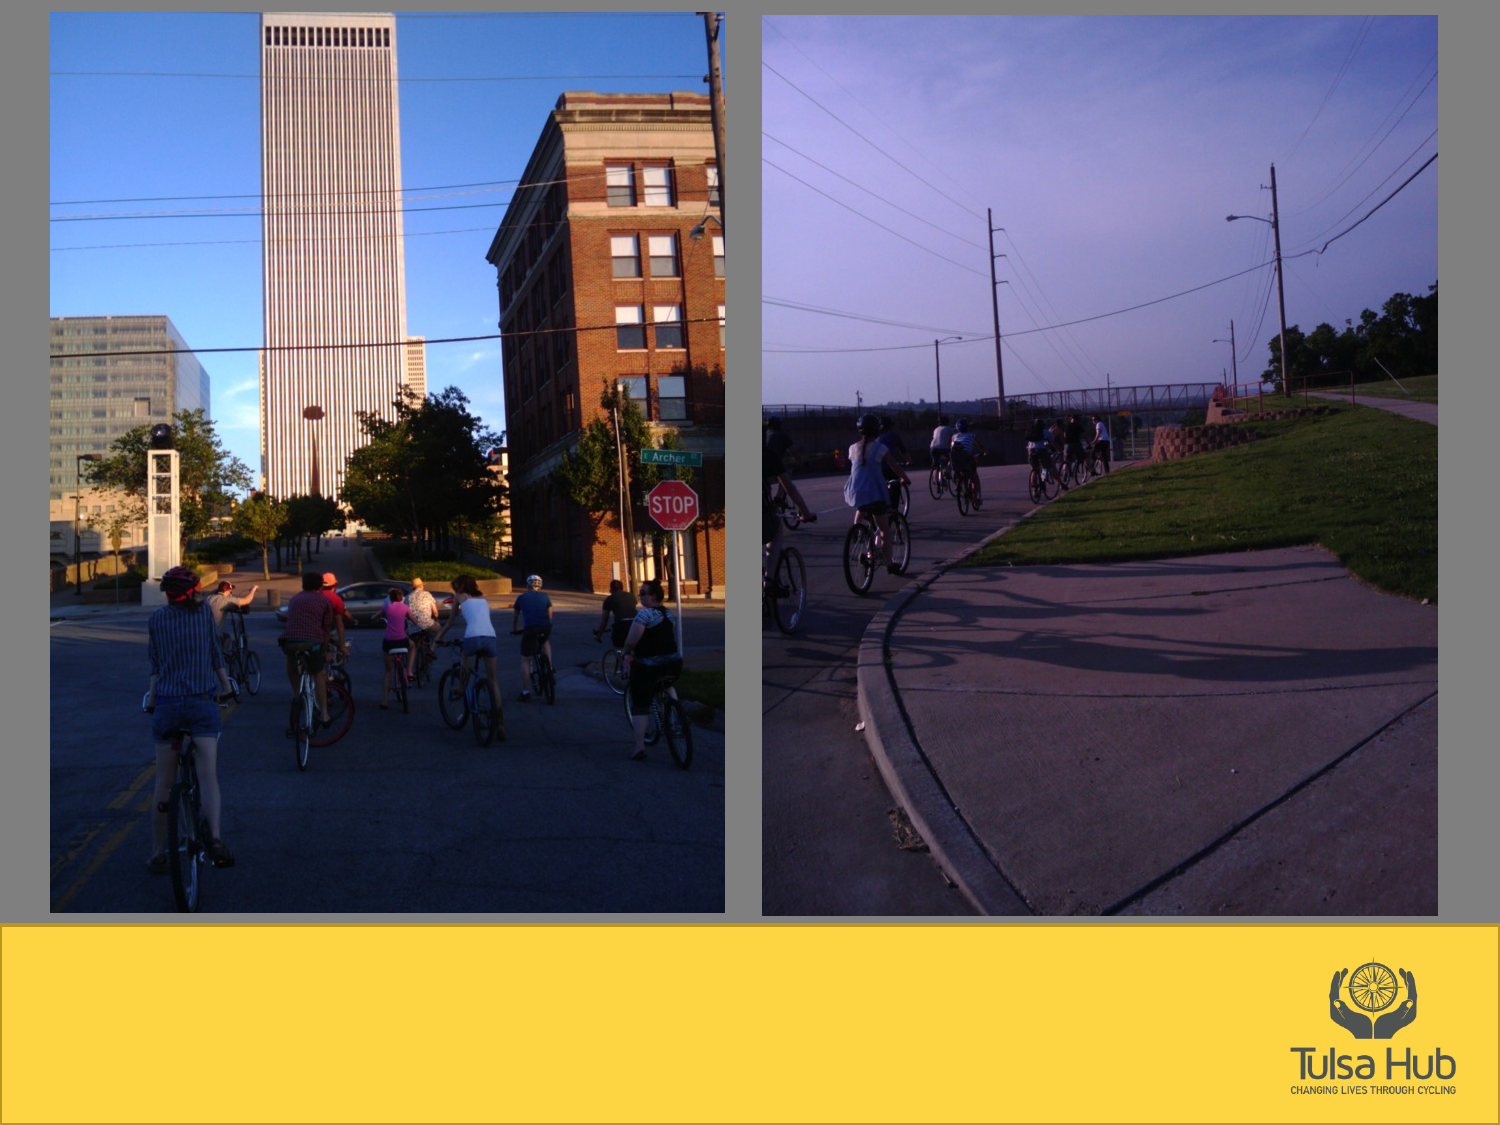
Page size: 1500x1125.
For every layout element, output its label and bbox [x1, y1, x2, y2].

picture [1275, 936, 1475, 1114]
picture [762, 15, 1438, 916]
picture [49, 12, 726, 913]
